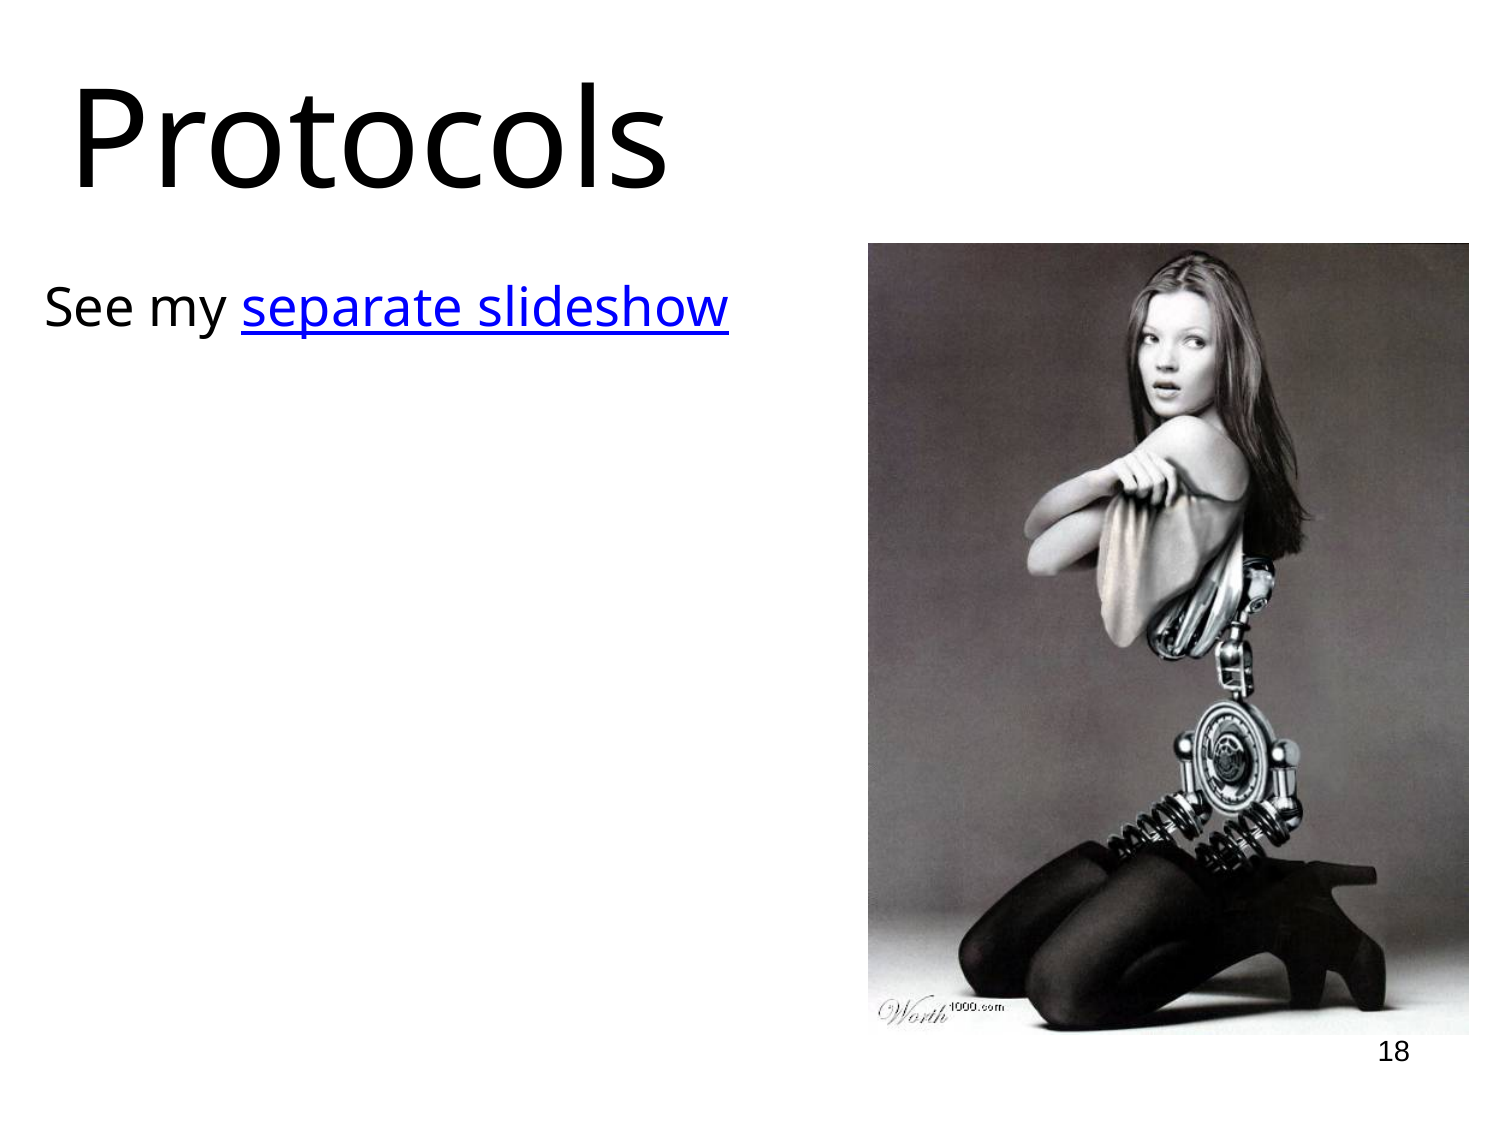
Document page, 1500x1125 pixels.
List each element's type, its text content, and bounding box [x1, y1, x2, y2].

text_box See my separate slideshow [29, 265, 845, 454]
text_box <number> [1074, 1044, 1425, 1103]
text_box Protocols [53, 42, 1116, 223]
picture [867, 243, 1469, 1035]
